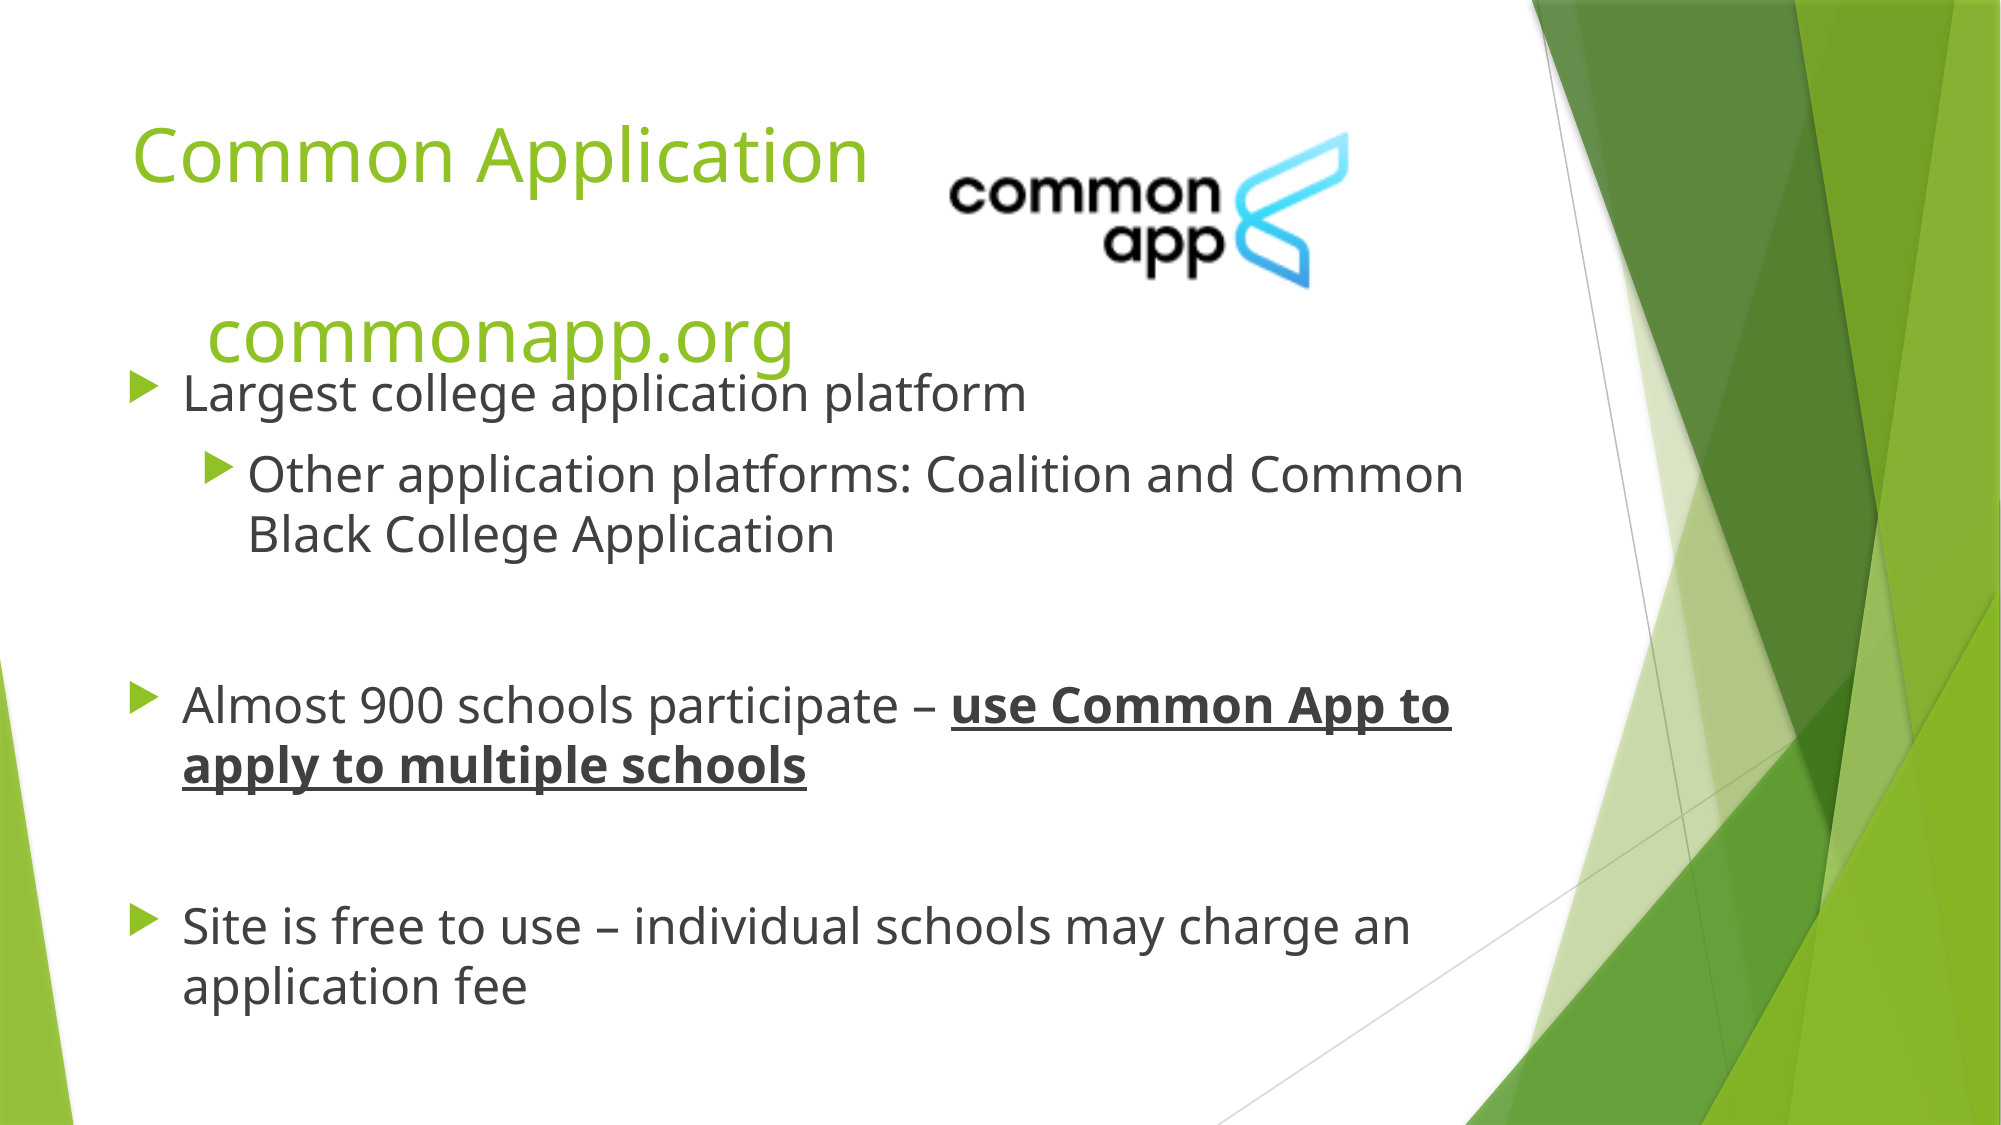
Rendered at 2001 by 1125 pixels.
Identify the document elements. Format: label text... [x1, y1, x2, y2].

title Common Application commonapp.org [111, 99, 893, 317]
picture [909, 118, 1377, 298]
list Largest college application platform Other application platforms: Coalition and Common Black College Application Almost 900 schools participate – use Common App to apply to multiple schools Site is free to use – individual schools may charge an application fee [111, 354, 1522, 1032]
